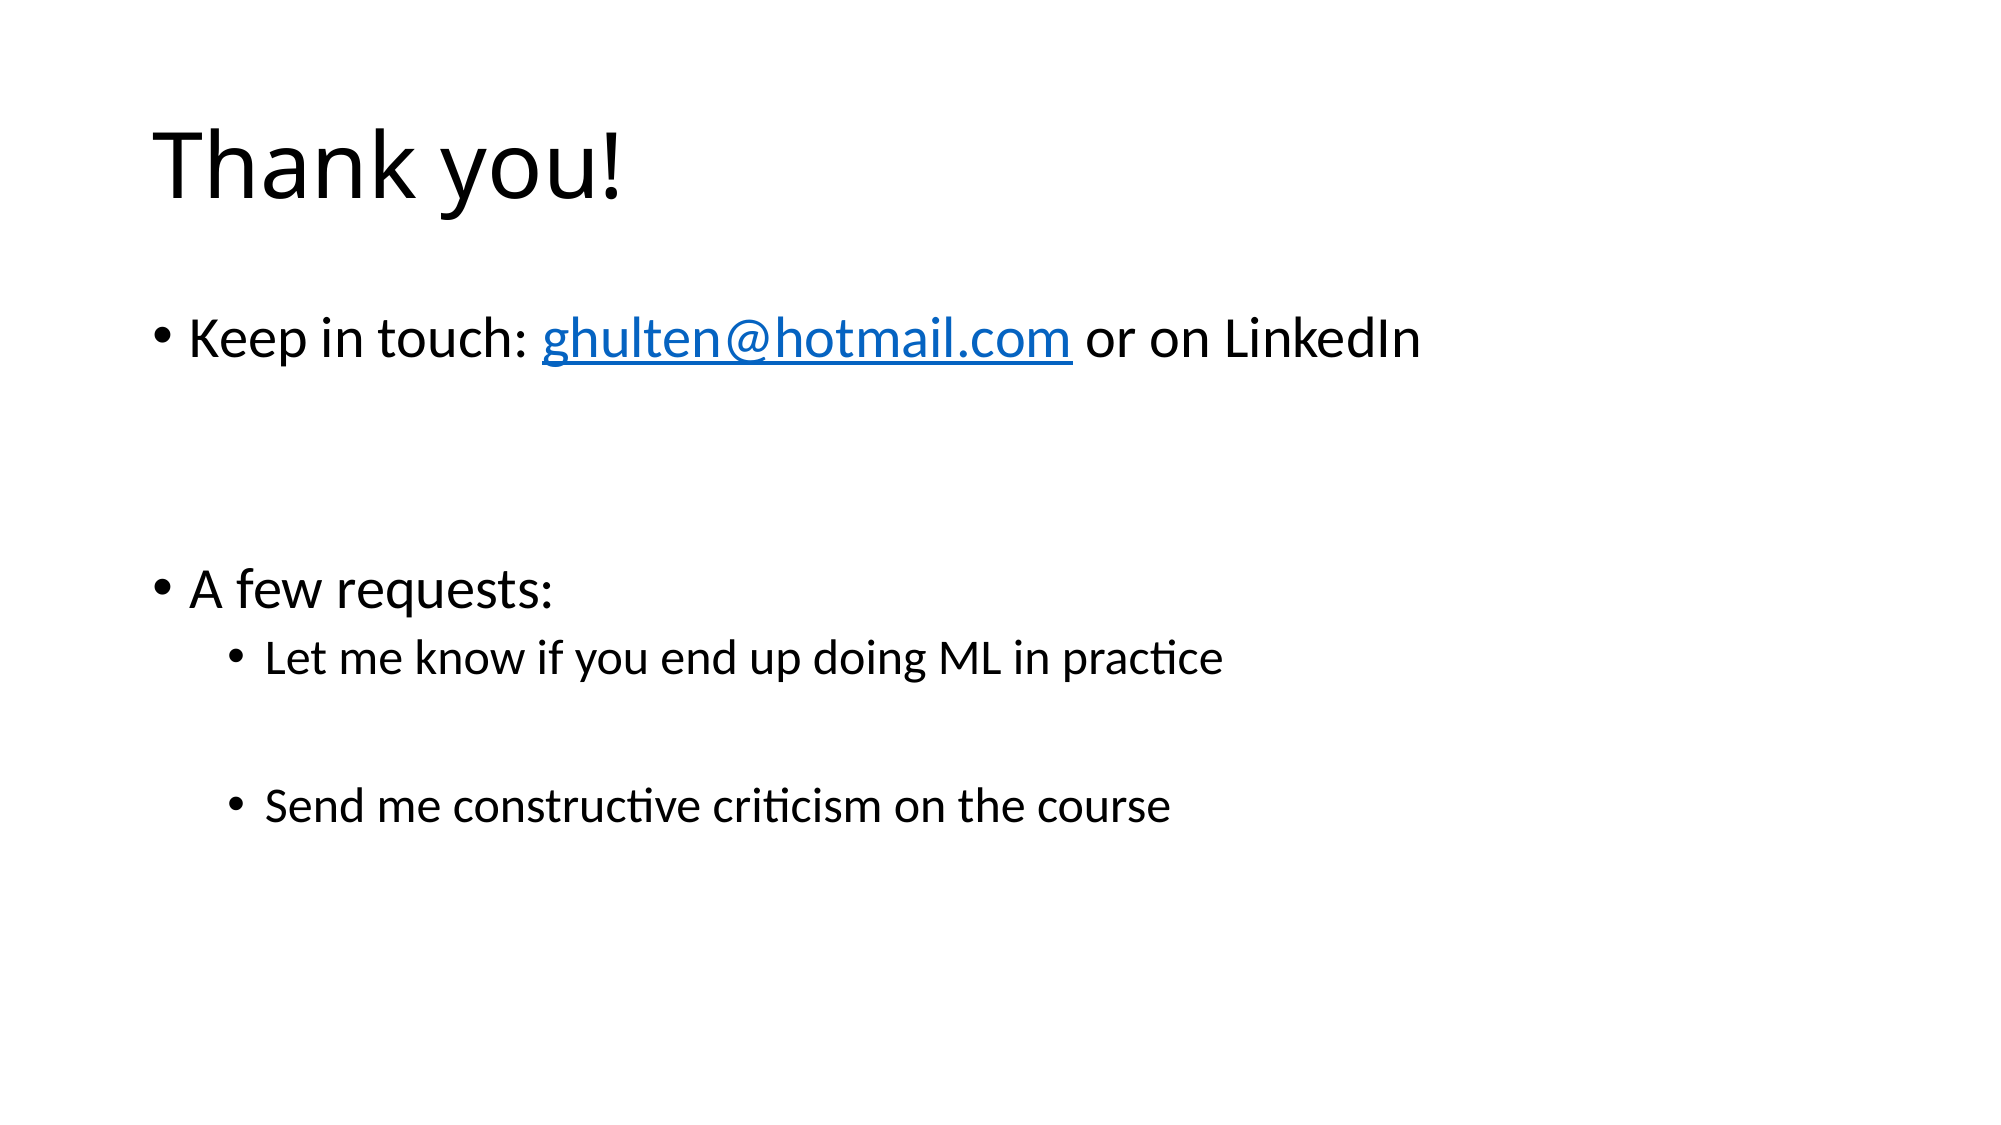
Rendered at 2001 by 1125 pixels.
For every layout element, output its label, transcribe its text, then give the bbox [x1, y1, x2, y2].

list Keep in touch: ghulten@hotmail.com or on LinkedIn A few requests: Let me know if you end up doing ML in practice Send me constructive criticism on the course [137, 299, 1863, 1014]
title Thank you! [137, 59, 1863, 278]
